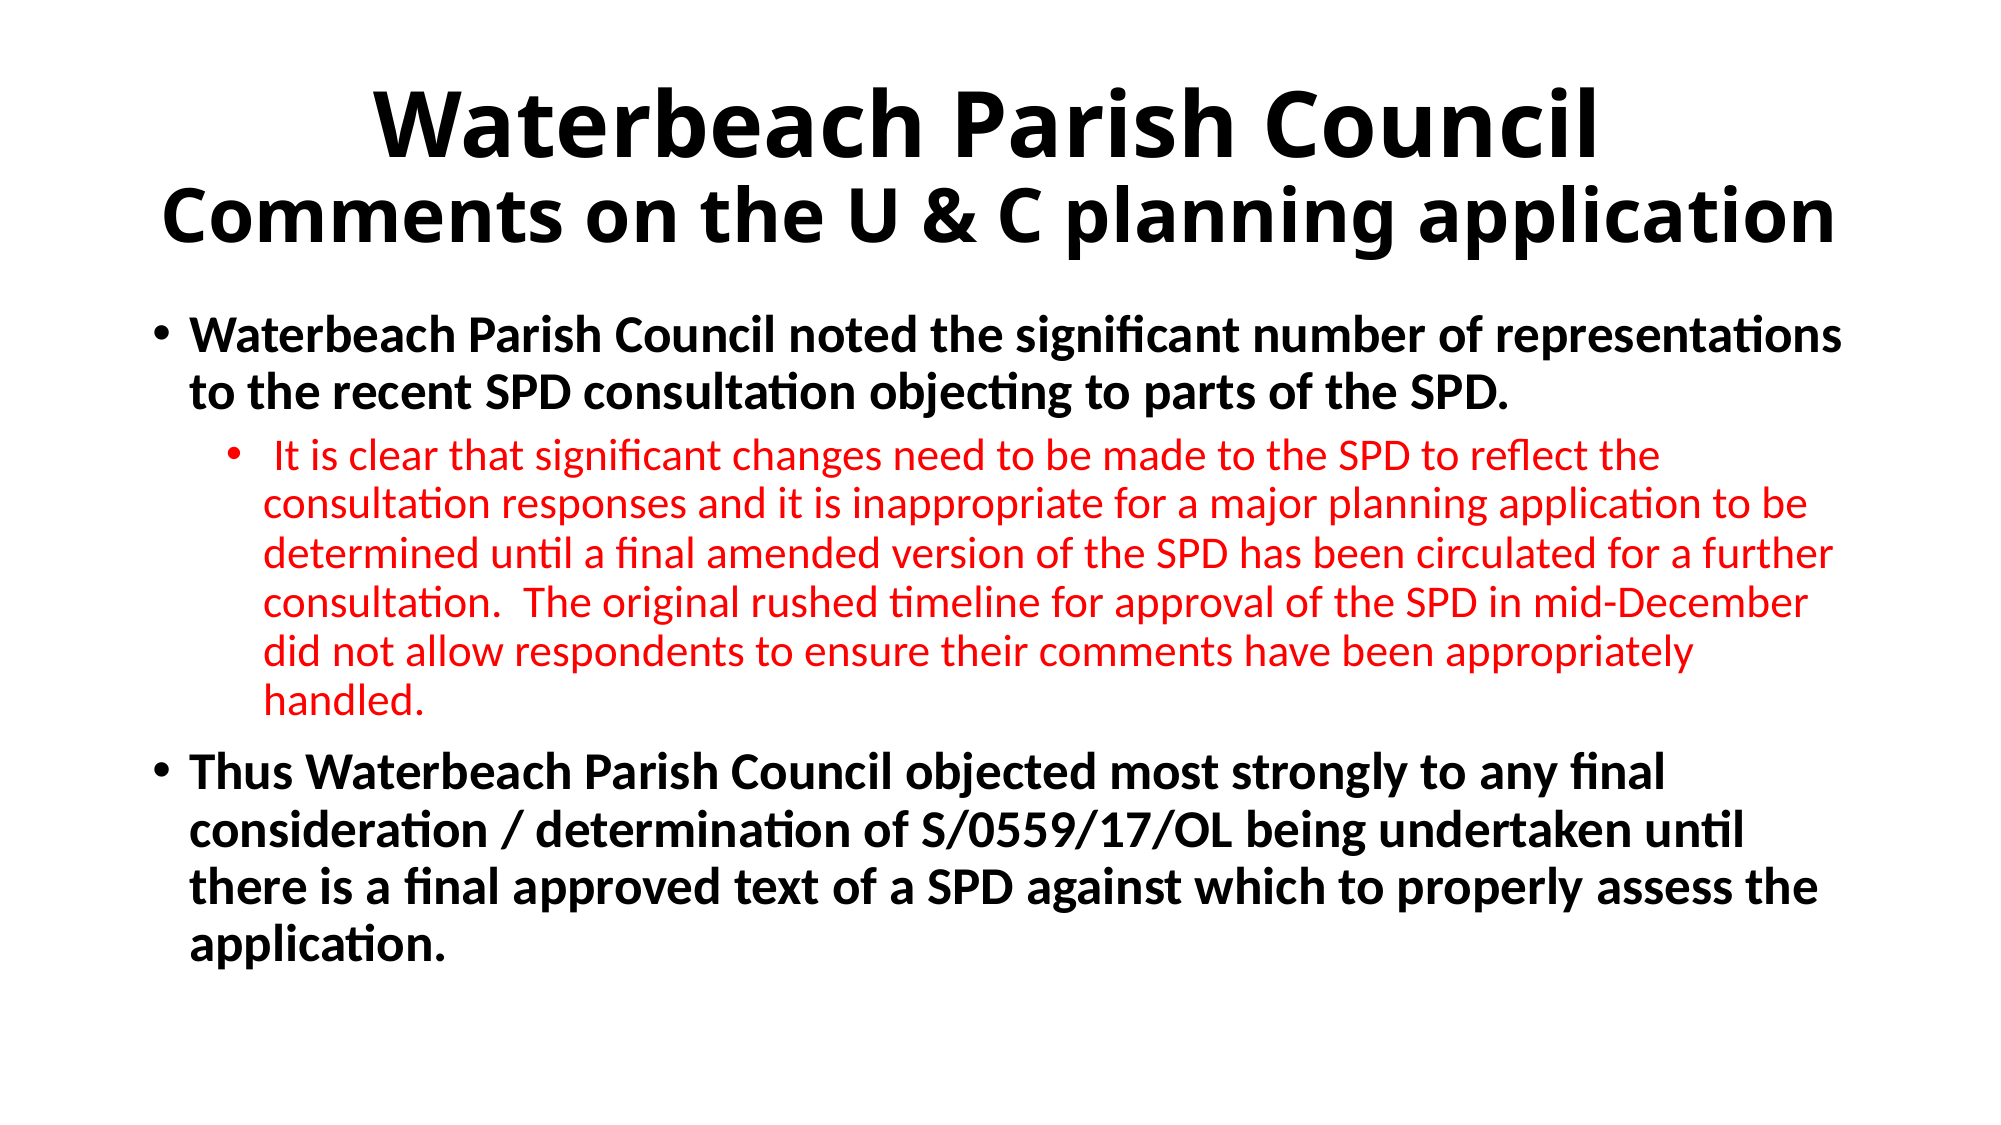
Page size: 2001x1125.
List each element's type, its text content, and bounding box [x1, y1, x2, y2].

list Waterbeach Parish Council noted the significant number of representations to the recent SPD consultation objecting to parts of the SPD. It is clear that significant changes need to be made to the SPD to reflect the consultation responses and it is inappropriate for a major planning application to be determined until a final amended version of the SPD has been circulated for a further consultation. The original rushed timeline for approval of the SPD in mid-December did not allow respondents to ensure their comments have been appropriately handled. Thus Waterbeach Parish Council objected most strongly to any final consideration / determination of S/0559/17/OL being undertaken until there is a final approved text of a SPD against which to properly assess the application. [137, 299, 1863, 1014]
title Waterbeach Parish Council Comments on the U & C planning application [137, 59, 1863, 278]
